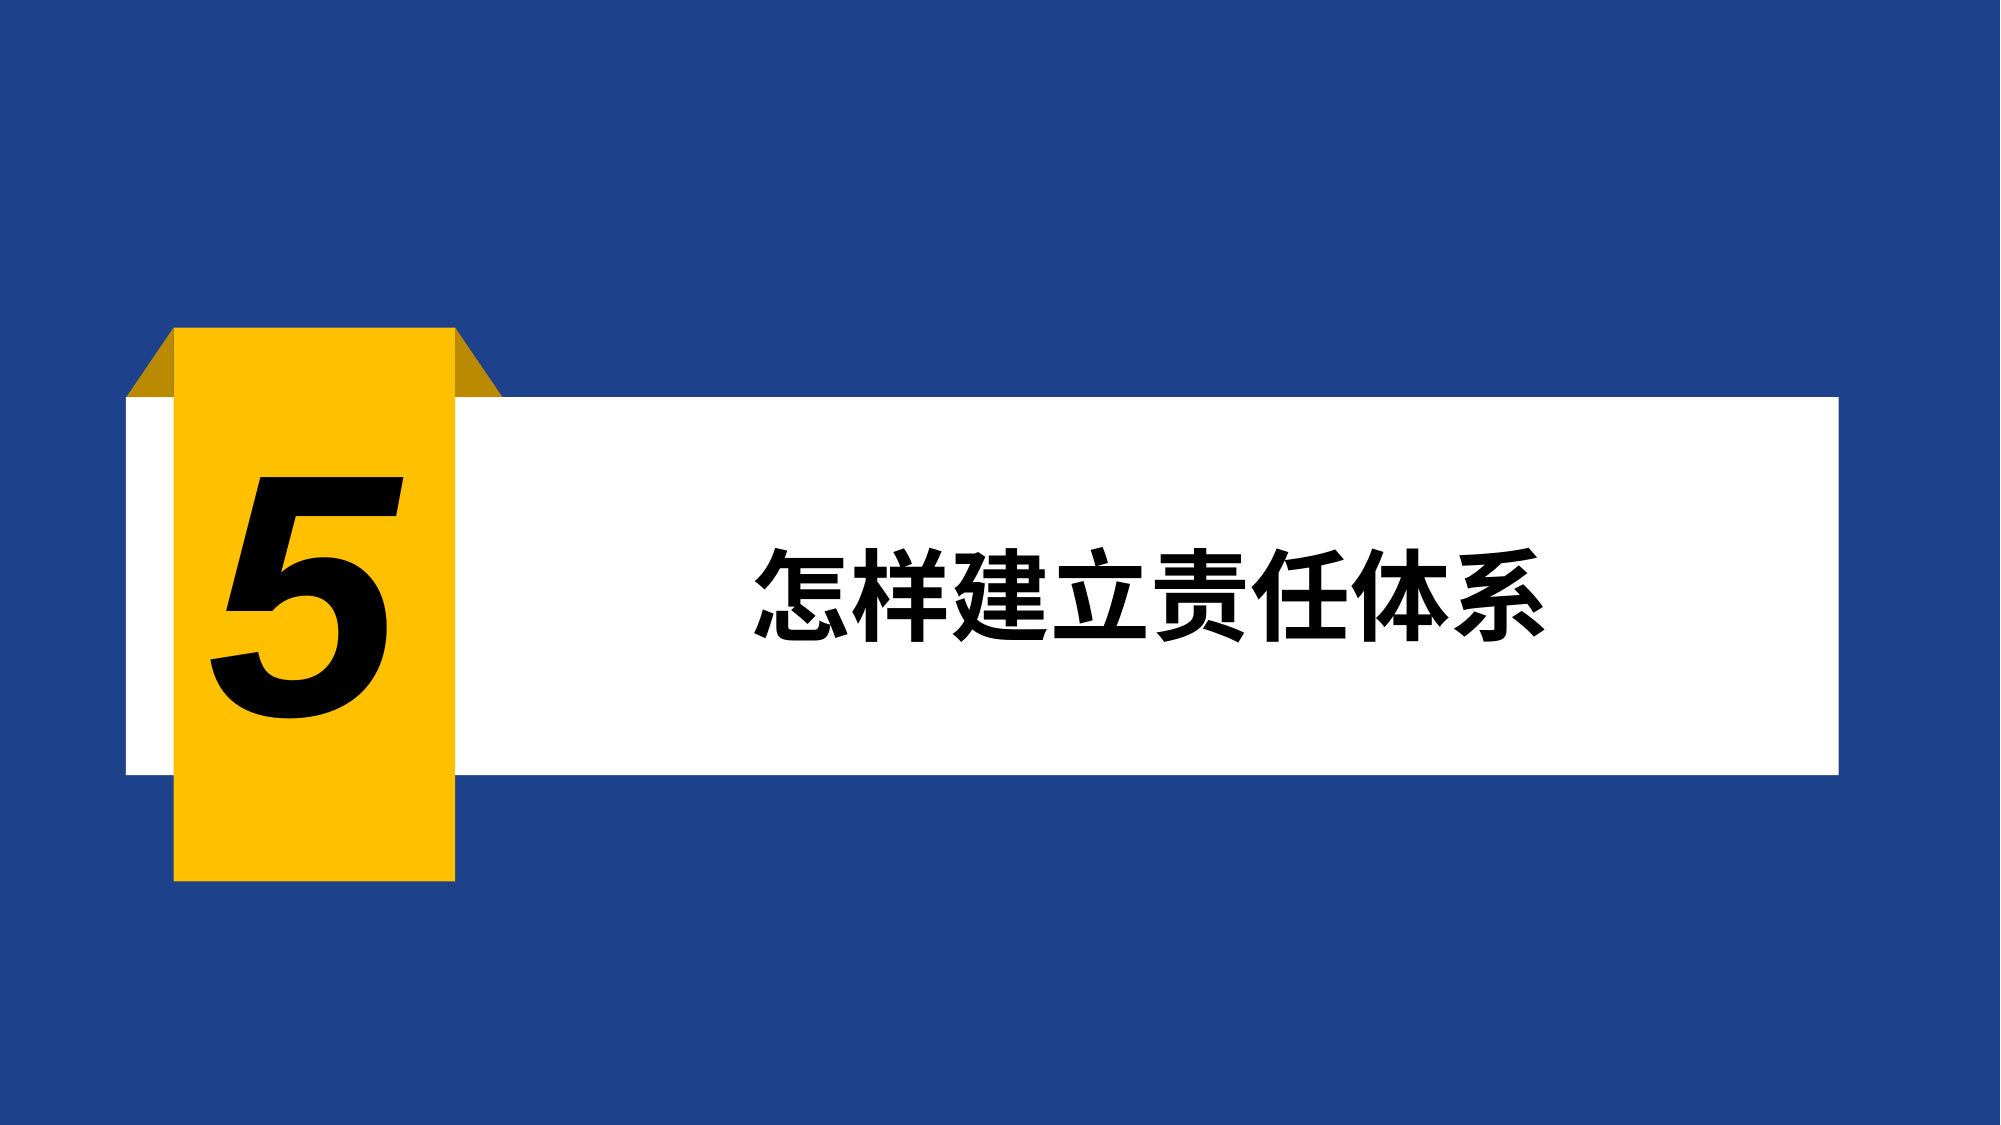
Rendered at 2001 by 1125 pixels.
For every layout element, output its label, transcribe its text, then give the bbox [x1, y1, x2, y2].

text_box [453, 325, 482, 362]
text_box 5 [192, 362, 535, 793]
text_box [535, 395, 1841, 777]
text_box [172, 325, 457, 883]
text_box [124, 399, 172, 777]
text_box 怎样建立责任体系 [731, 466, 1570, 662]
text_box [124, 325, 176, 400]
